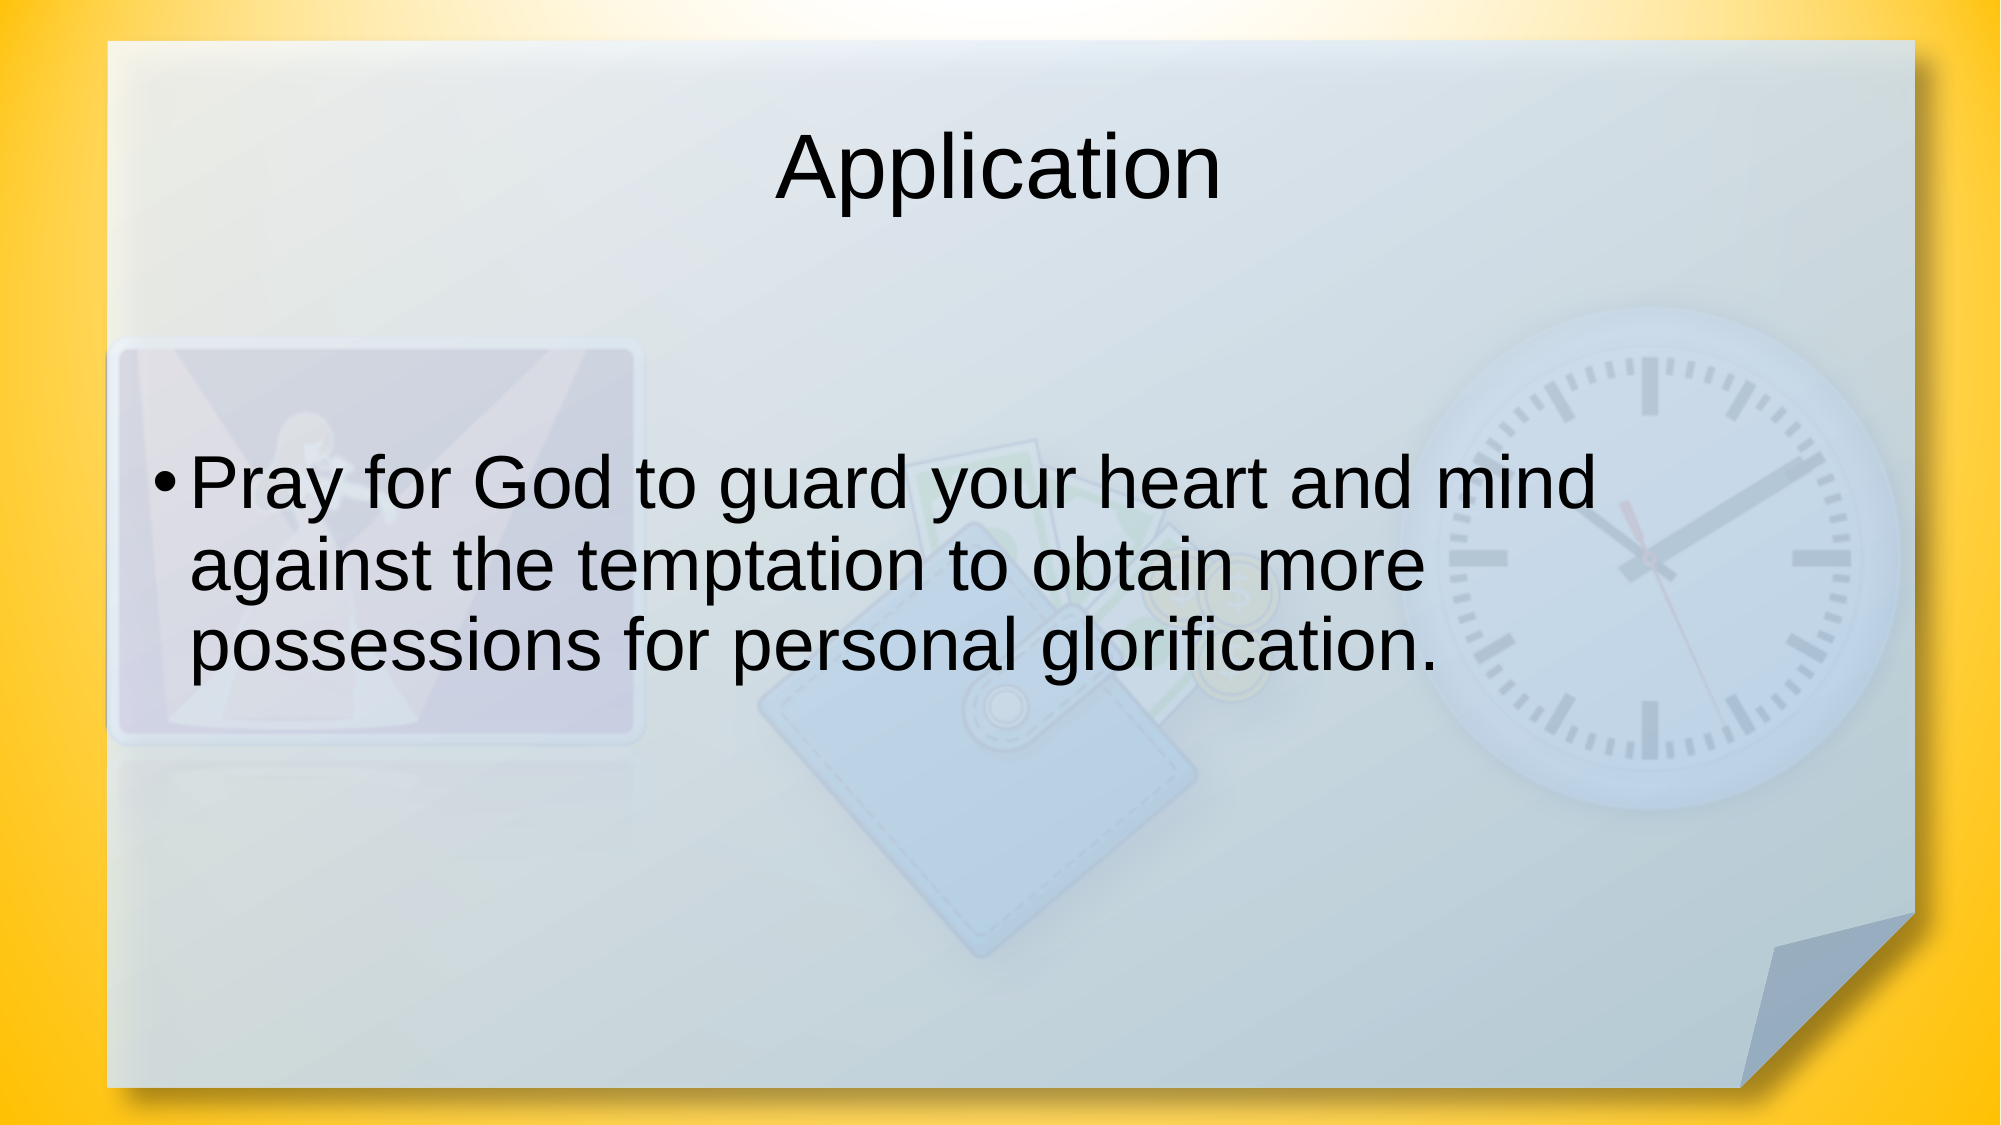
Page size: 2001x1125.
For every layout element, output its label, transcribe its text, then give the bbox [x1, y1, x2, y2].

picture [0, 0, 2001, 1125]
title Application [137, 59, 1863, 278]
list Pray for God to guard your heart and mind against the temptation to obtain more possessions for personal glorification. [137, 436, 1863, 1014]
